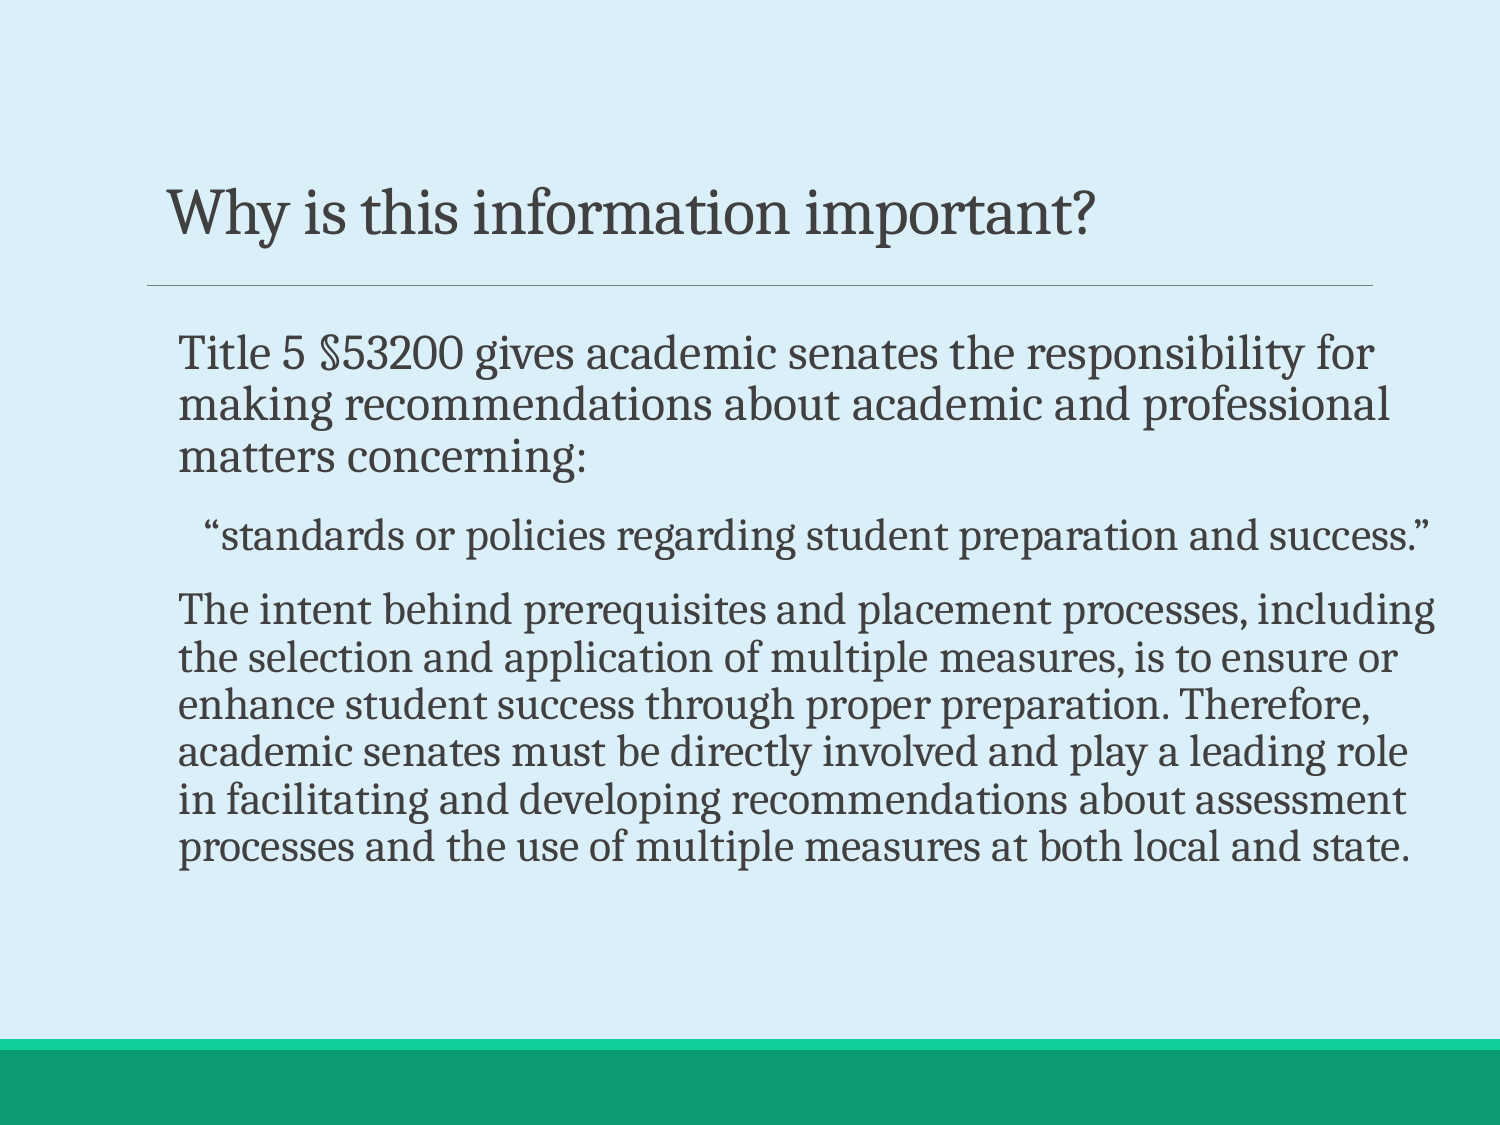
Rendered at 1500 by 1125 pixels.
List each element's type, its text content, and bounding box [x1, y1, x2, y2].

title Why is this information important? [151, 44, 1415, 256]
list Title 5 §53200 gives academic senates the responsibility for making recommendations about academic and professional matters concerning: “standards or policies regarding student preparation and success.” The intent behind prerequisites and placement processes, including the selection and application of multiple measures, is to ensure or enhance student success through proper preparation. Therefore, academic senates must be directly involved and play a leading role in facilitating and developing recommendations about assessment processes and the use of multiple measures at both local and state. [178, 320, 1446, 929]
